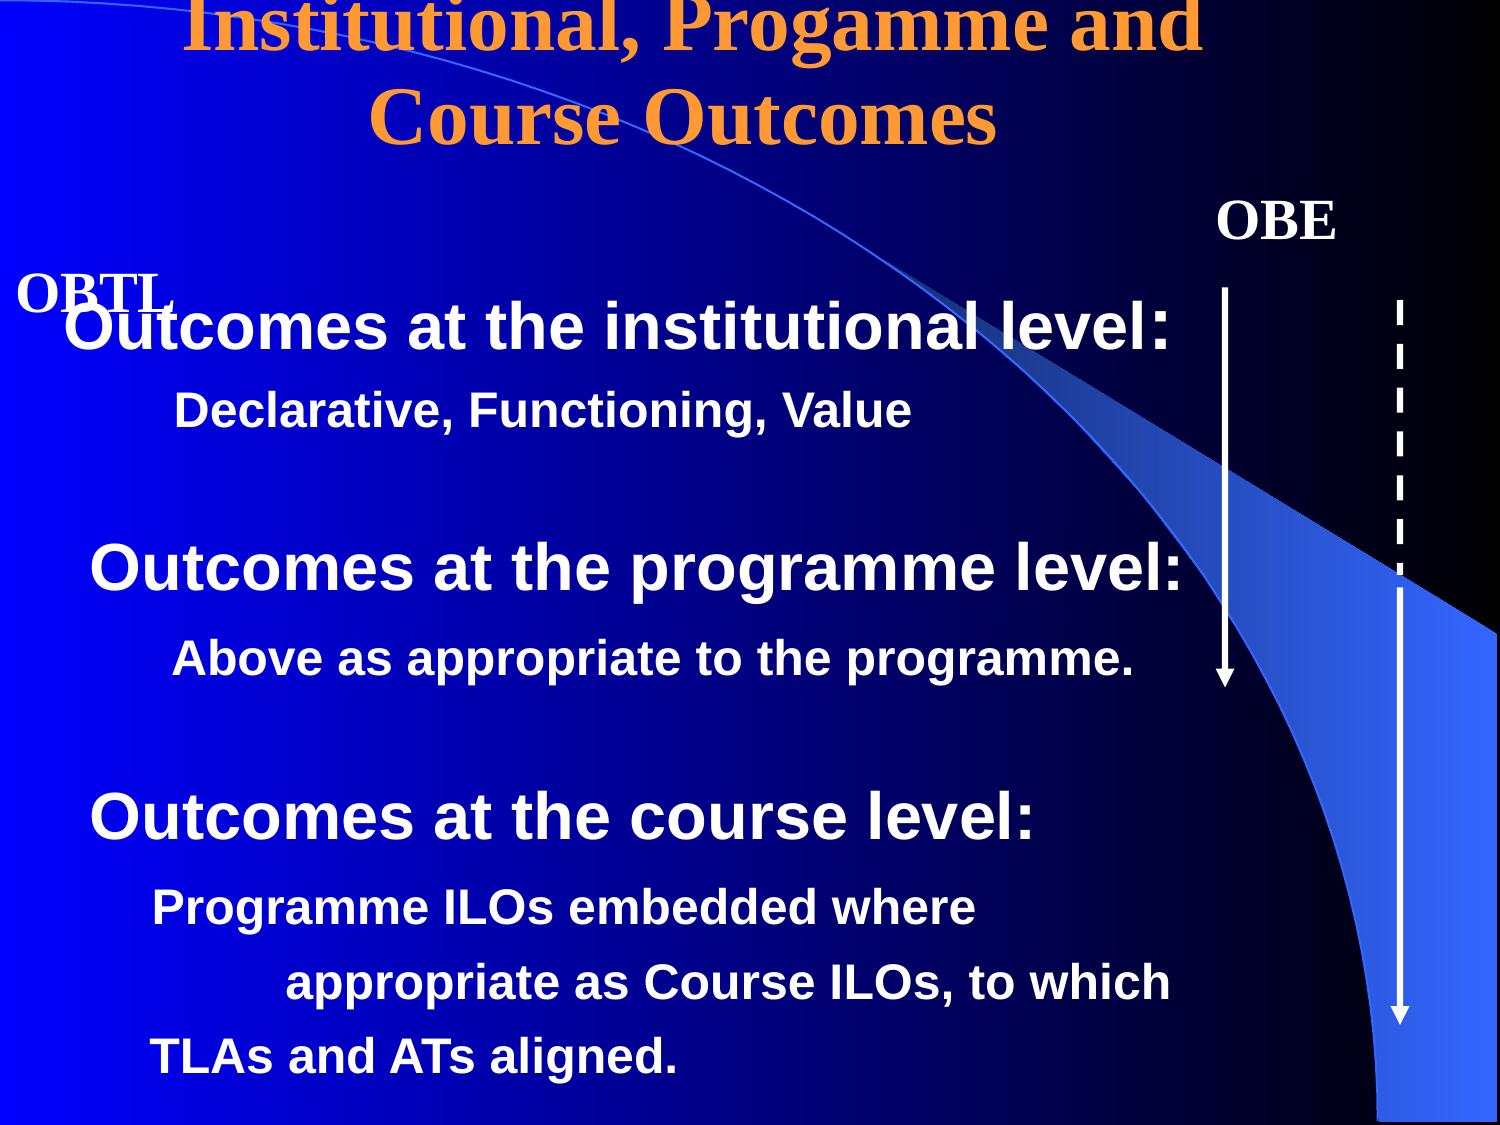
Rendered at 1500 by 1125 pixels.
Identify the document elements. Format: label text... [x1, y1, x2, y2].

list Outcomes at the institutional level: Declarative, Functioning, Value Outcomes at the programme level: Above as appropriate to the programme. Outcomes at the course level: Programme ILOs embedded where appropriate as Course ILOs, to which TLAs and ATs aligned. [0, 274, 1460, 1125]
text_box [1393, 587, 1407, 1025]
title Institutional, Progamme and Course Outcomes OBE OBTL [0, 49, 1500, 250]
text_box [1218, 287, 1232, 688]
